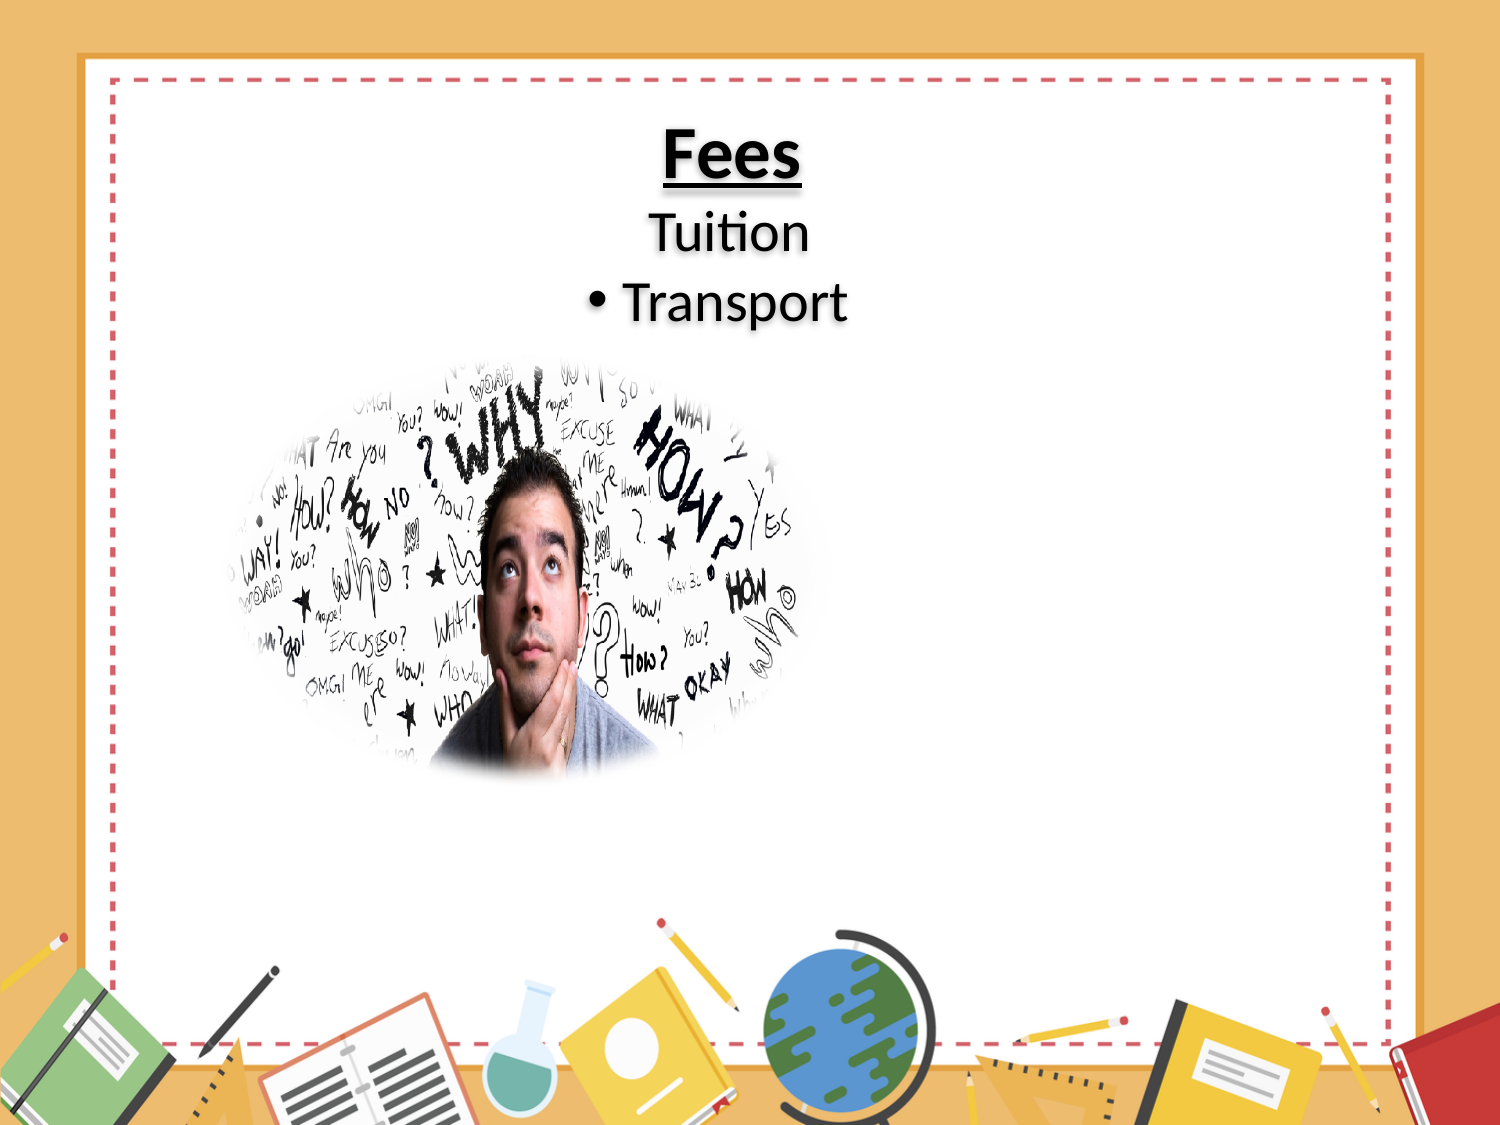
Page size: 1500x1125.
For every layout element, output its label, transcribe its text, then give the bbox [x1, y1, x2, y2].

text_box Fees Tuition Transport [140, 95, 1325, 341]
picture [0, 0, 1500, 1125]
